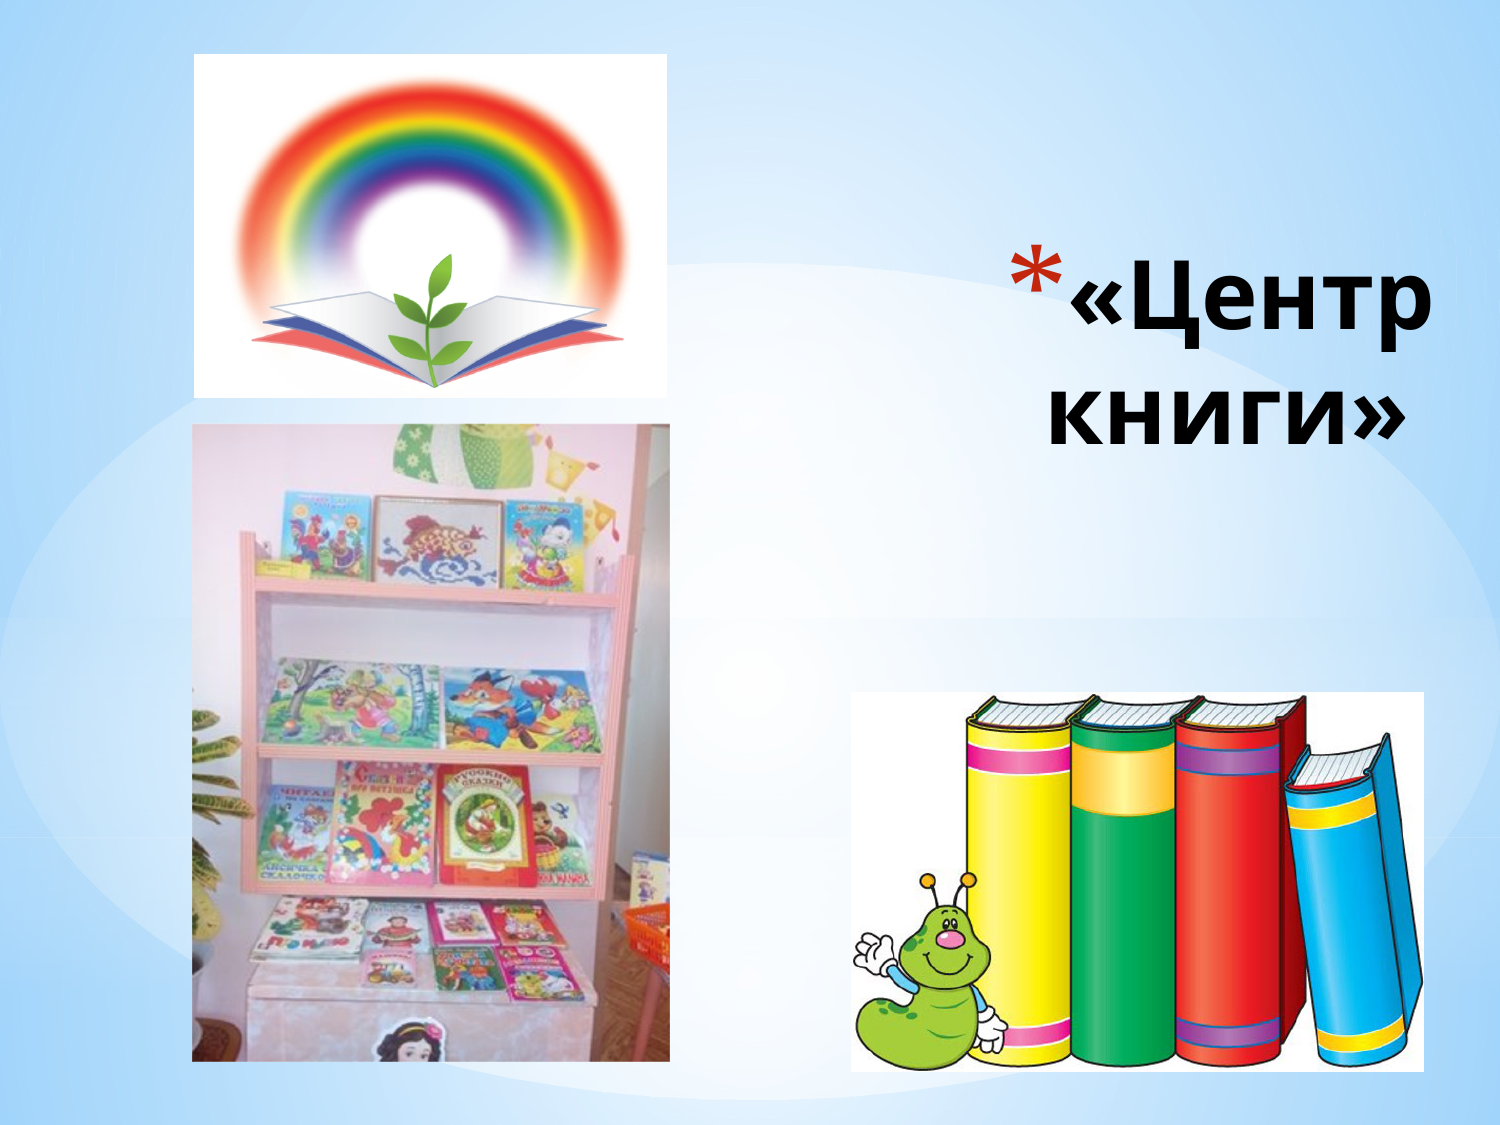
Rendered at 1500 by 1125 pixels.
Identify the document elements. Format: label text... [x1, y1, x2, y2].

picture [194, 54, 667, 398]
picture [111, 425, 750, 1061]
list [850, 692, 1424, 1073]
title «Центр книги» [670, 225, 1450, 474]
